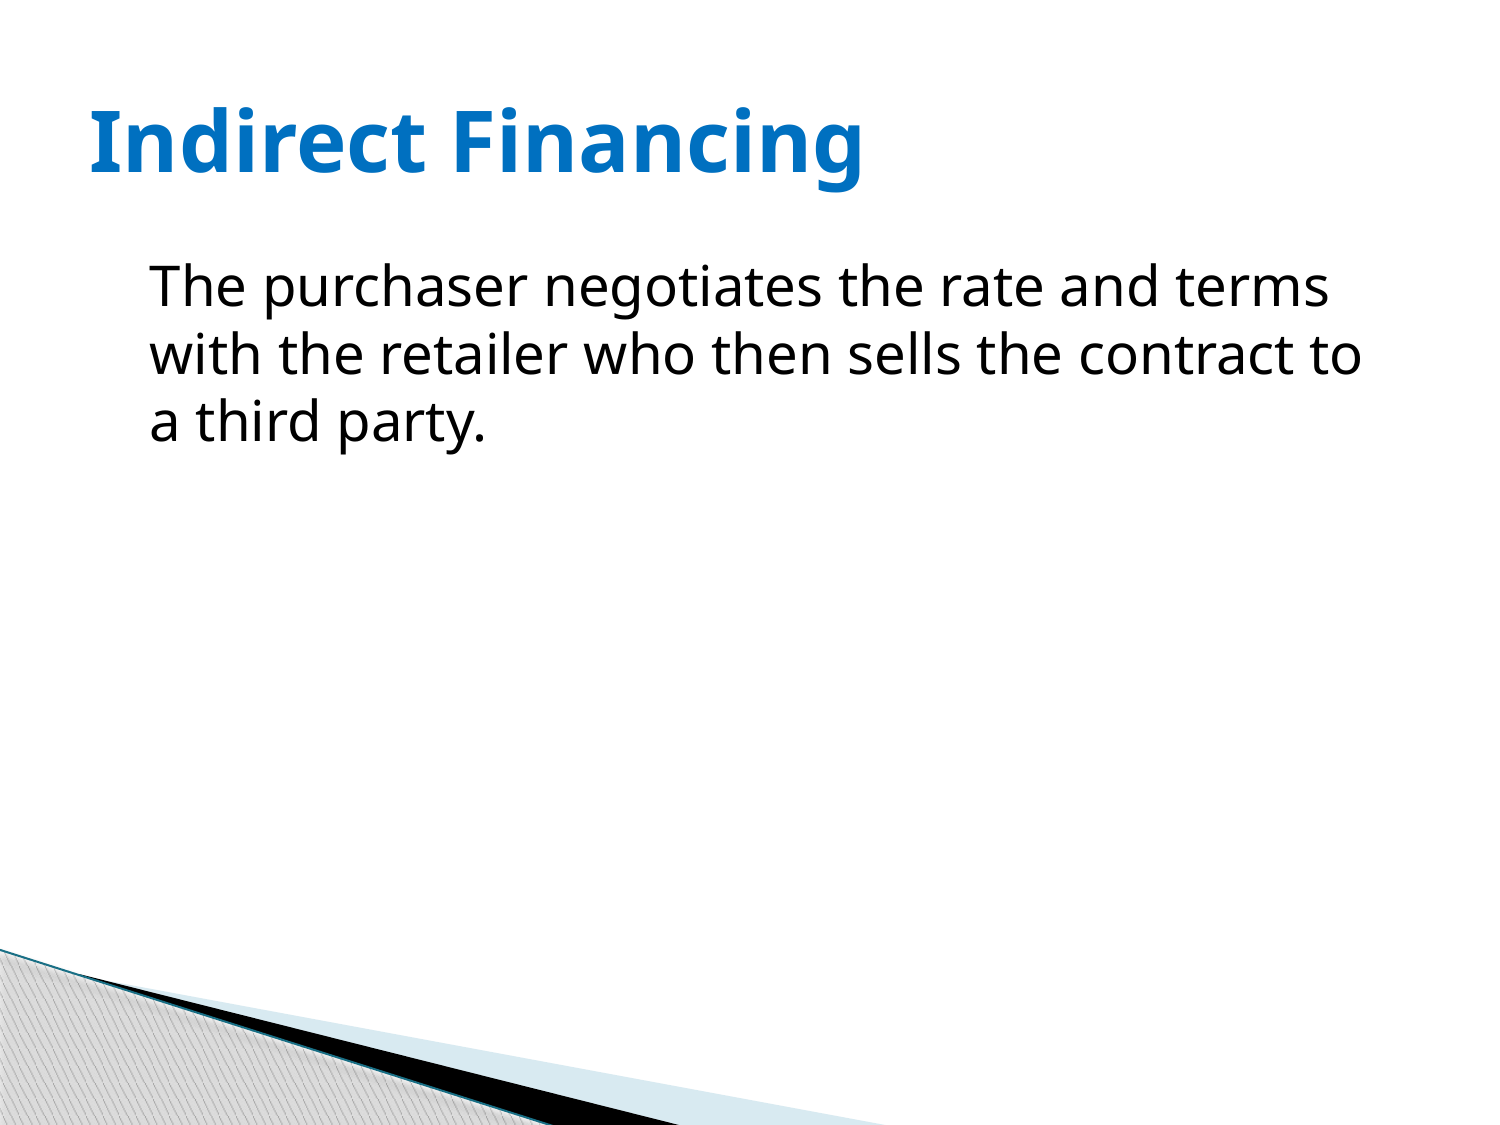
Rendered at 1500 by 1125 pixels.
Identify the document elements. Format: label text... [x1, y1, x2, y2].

title Indirect Financing [75, 45, 1425, 233]
list The purchaser negotiates the rate and terms with the retailer who then sells the contract to a third party. [75, 243, 1425, 986]
